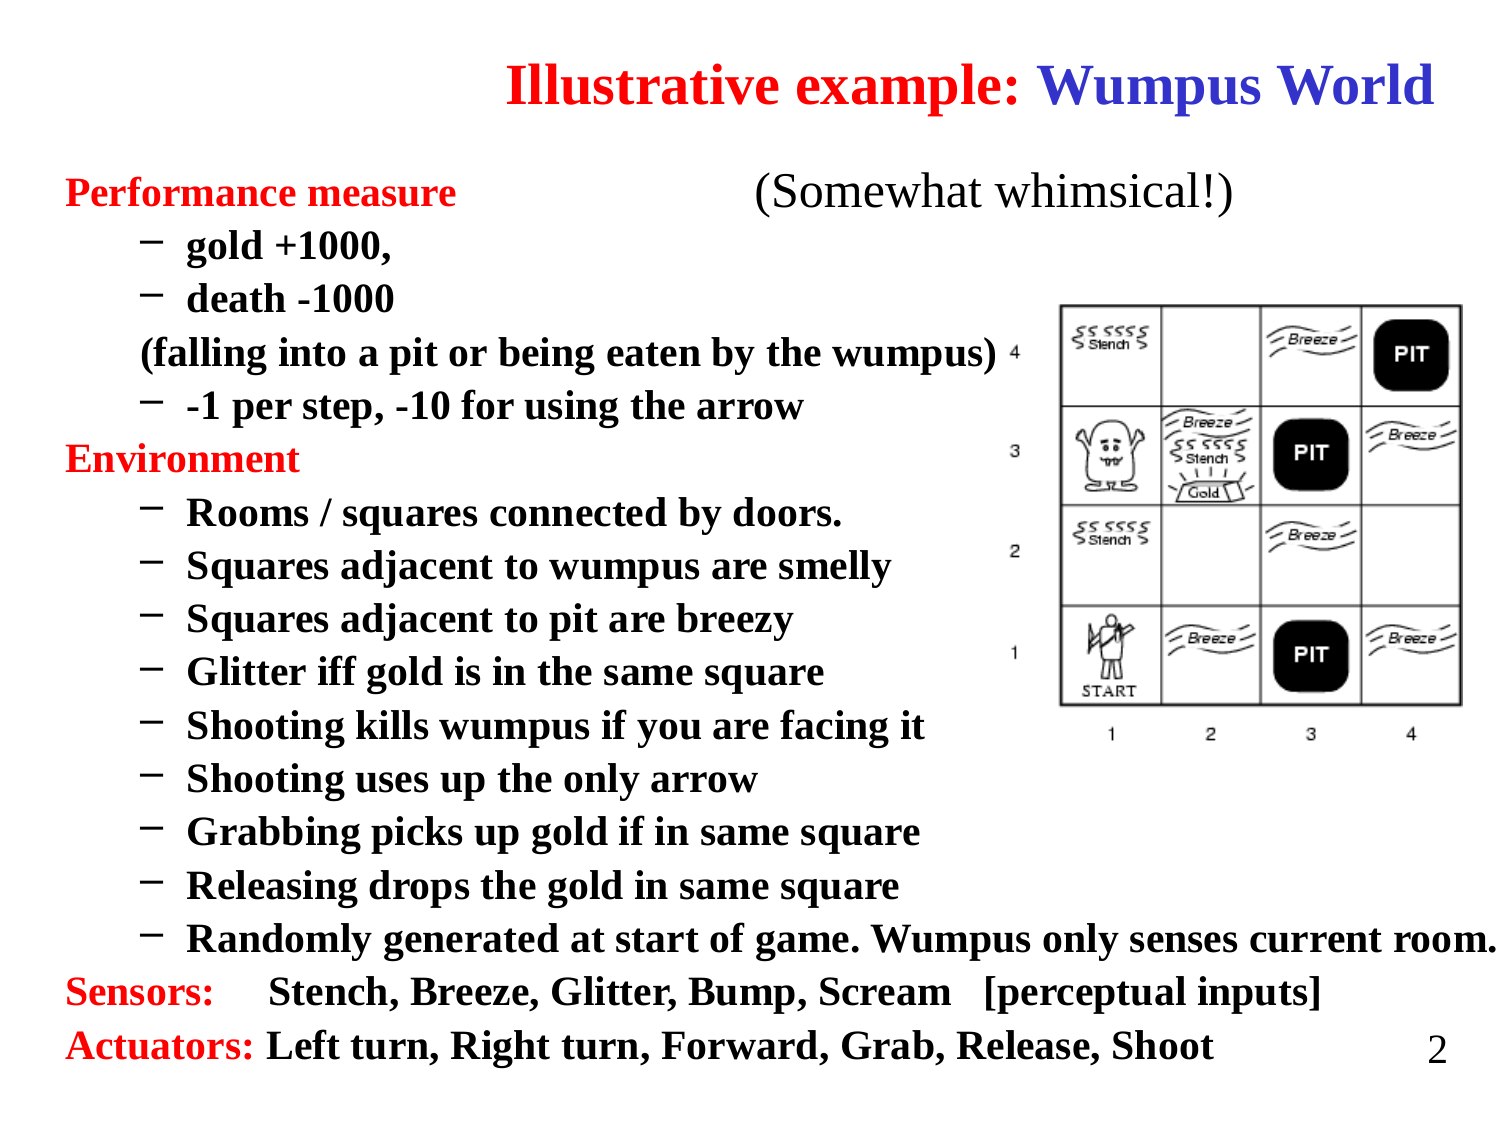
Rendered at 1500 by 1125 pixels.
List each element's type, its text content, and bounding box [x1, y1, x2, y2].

text_box (Somewhat whimsical!) [739, 149, 1250, 225]
picture [1007, 304, 1463, 751]
list Performance measure gold +1000, death -1000 (falling into a pit or being eaten by the wumpus) -1 per step, -10 for using the arrow Environment Rooms / squares connected by doors. Squares adjacent to wumpus are smelly Squares adjacent to pit are breezy Glitter iff gold is in the same square Shooting kills wumpus if you are facing it Shooting uses up the only arrow Grabbing picks up gold if in same square Releasing drops the gold in same square Randomly generated at start of game. Wumpus only senses current room. Sensors: Stench, Breeze, Glitter, Bump, Scream [perceptual inputs] Actuators: Left turn, Right turn, Forward, Grab, Release, Shoot [50, 162, 1500, 813]
title Illustrative example: Wumpus World [174, 0, 1450, 162]
